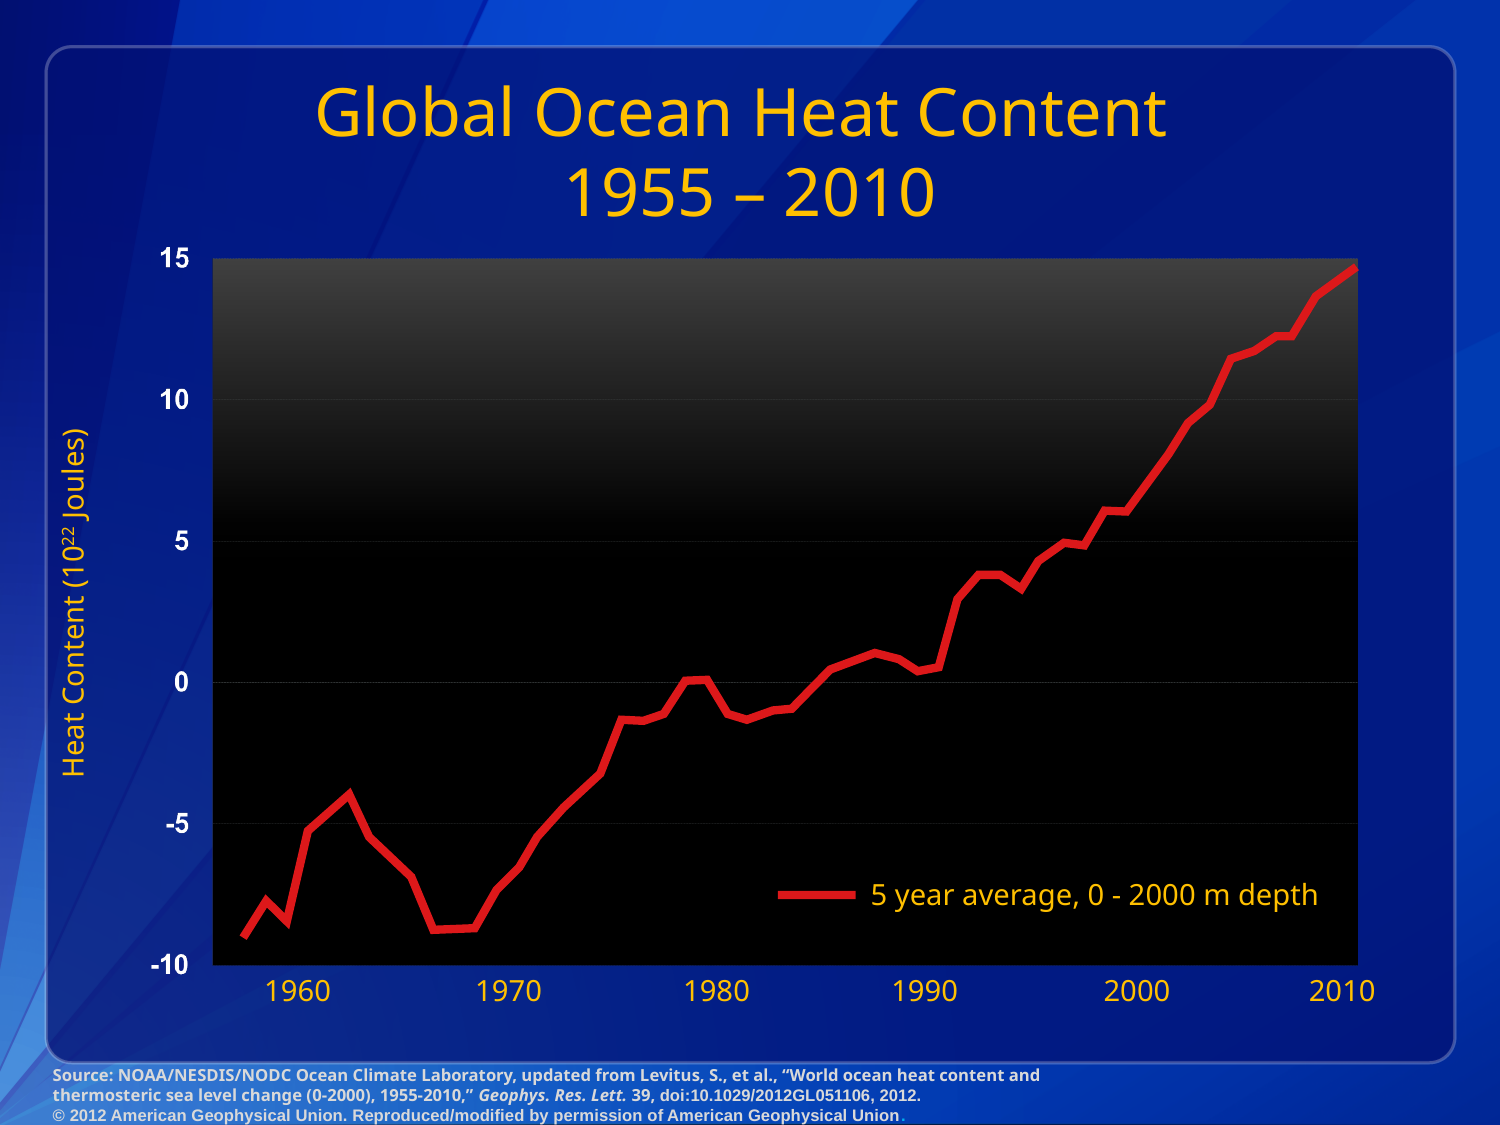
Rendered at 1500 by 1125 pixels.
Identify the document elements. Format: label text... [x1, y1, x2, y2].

text_box 1980 [683, 1001, 751, 1008]
text_box Source: NOAA/NESDIS/NODC Ocean Climate Laboratory, updated from Levitus, S., et al., “World ocean heat content and thermosteric sea level change (0-2000), 1955-2010,” Geophys. Res. Lett. 39, doi:10.1029/2012GL051106, 2012. © 2012 American Geophysical Union. Reproduced/modified by permission of American Geophysical Union. [52, 1064, 1084, 1125]
text_box 2010 [1308, 972, 1376, 1008]
text_box 1960 [264, 1001, 332, 1008]
text_box 2000 [1103, 1001, 1171, 1008]
title Global Ocean Heat Content 1955 – 2010 [75, 62, 1426, 250]
text_box 1970 [475, 1001, 543, 1008]
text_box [134, 213, 1364, 994]
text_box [777, 875, 1321, 912]
text_box 1990 [891, 1001, 959, 1008]
text_box Heat Content (1022 Joules) [54, 428, 90, 779]
picture [0, 0, 1500, 1125]
